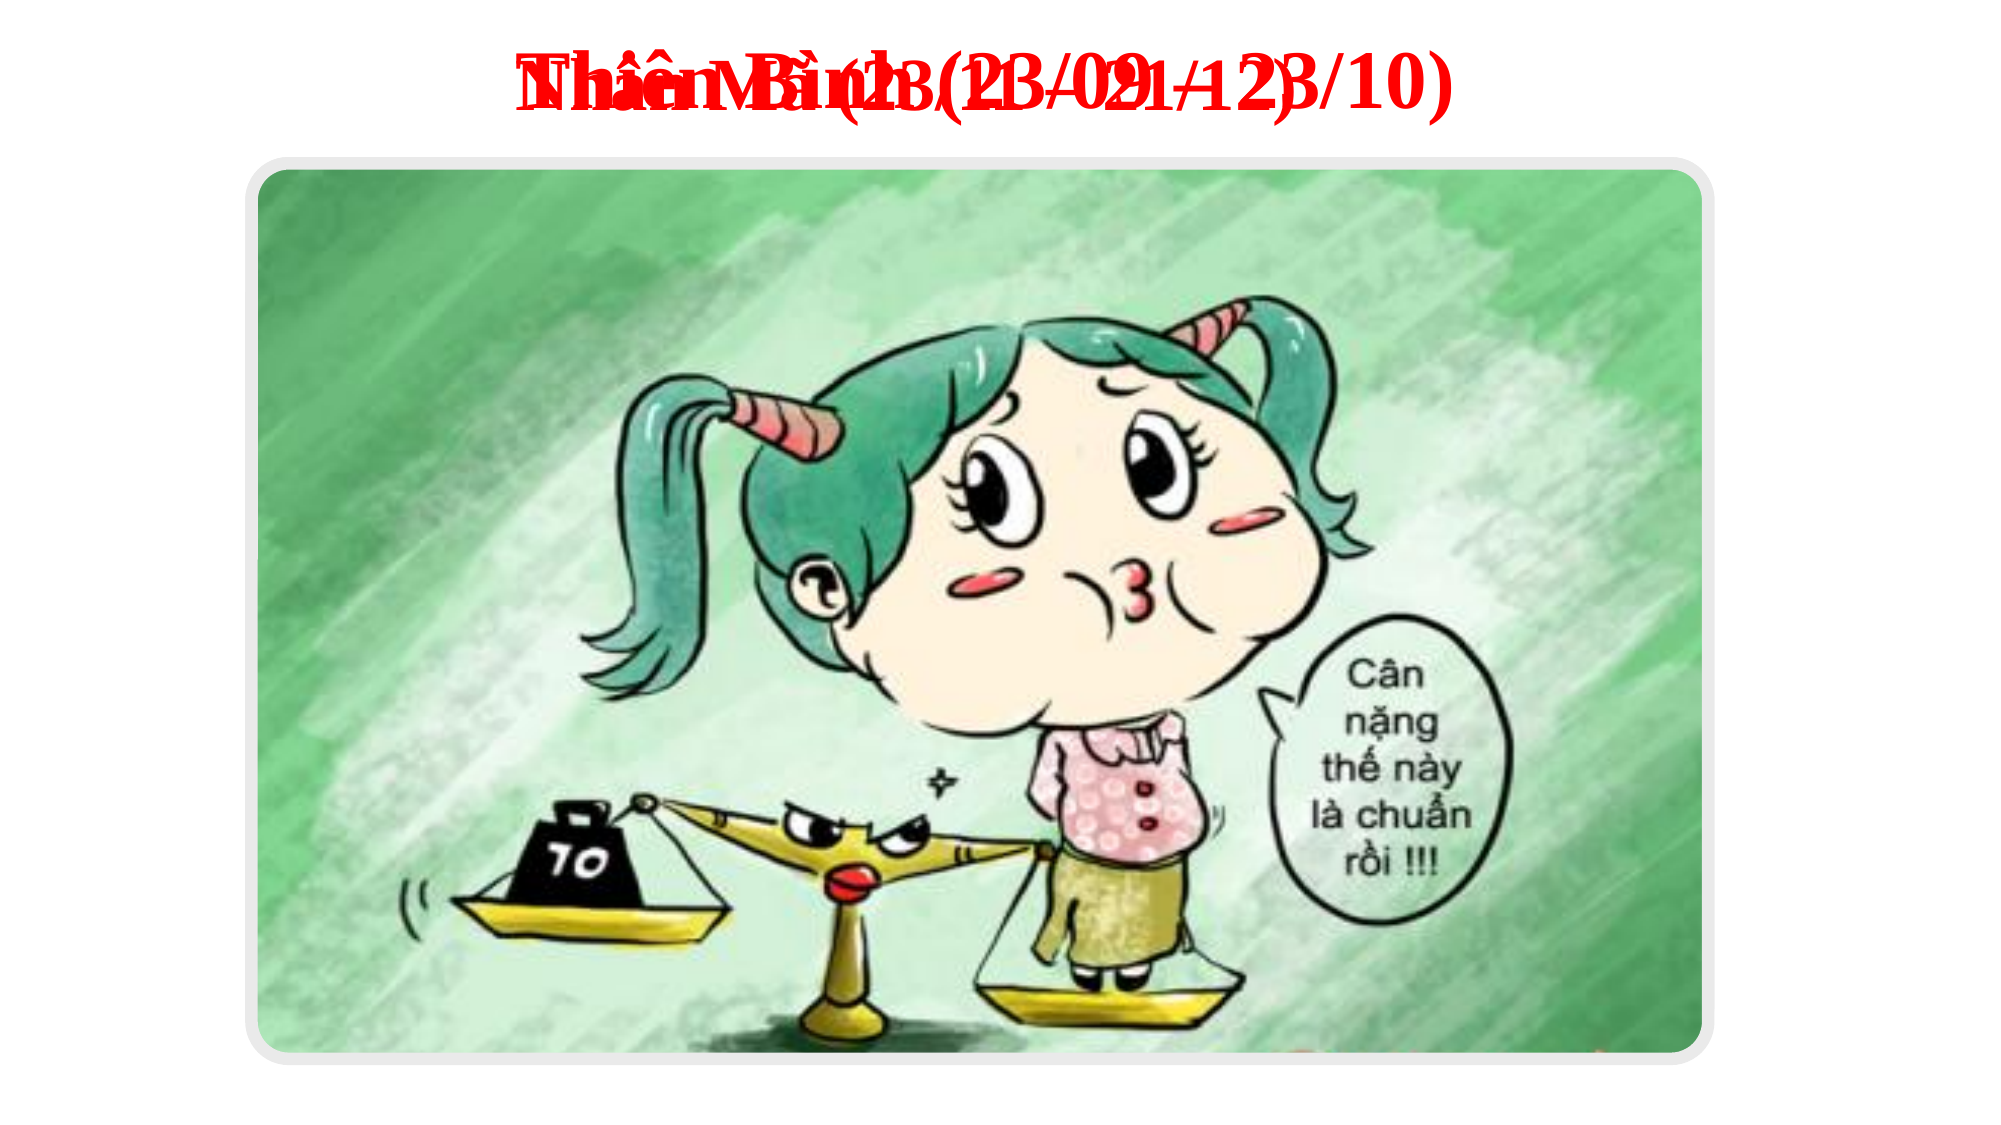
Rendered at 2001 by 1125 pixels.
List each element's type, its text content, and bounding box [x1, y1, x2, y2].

picture [251, 163, 1709, 1059]
text_box Thiên Bình (23/09 – 23/10) [500, 17, 1471, 133]
